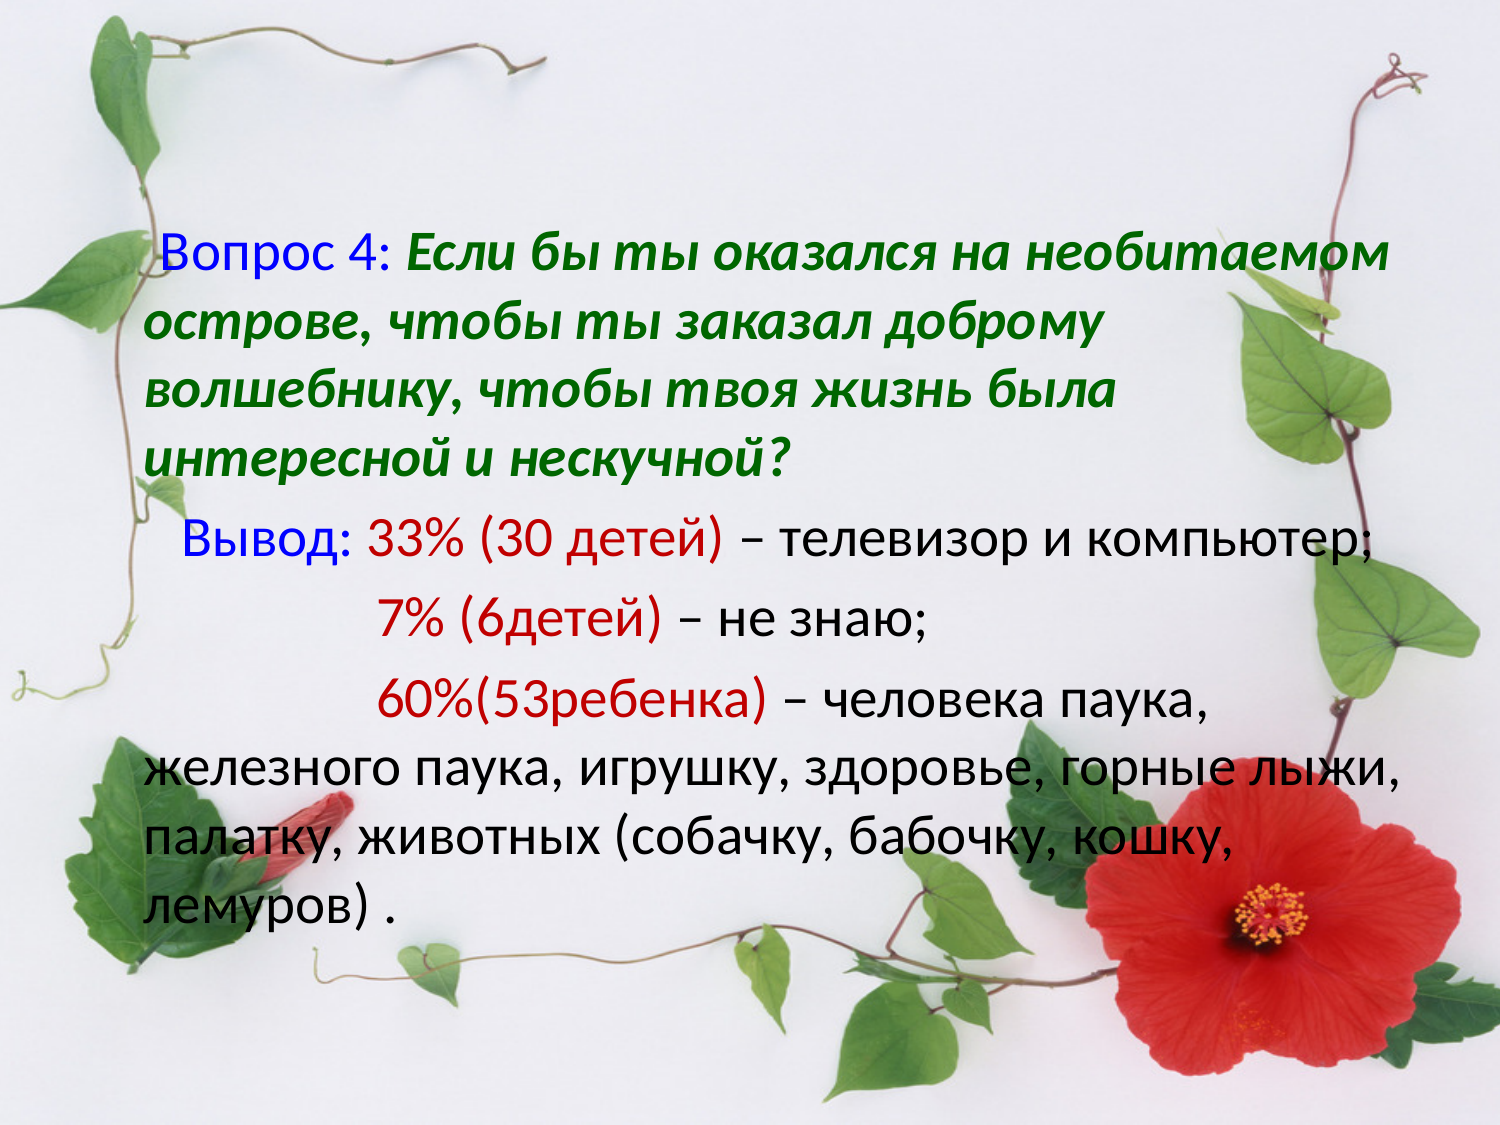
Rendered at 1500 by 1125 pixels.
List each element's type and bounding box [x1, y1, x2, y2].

list [0, 0, 1500, 1125]
